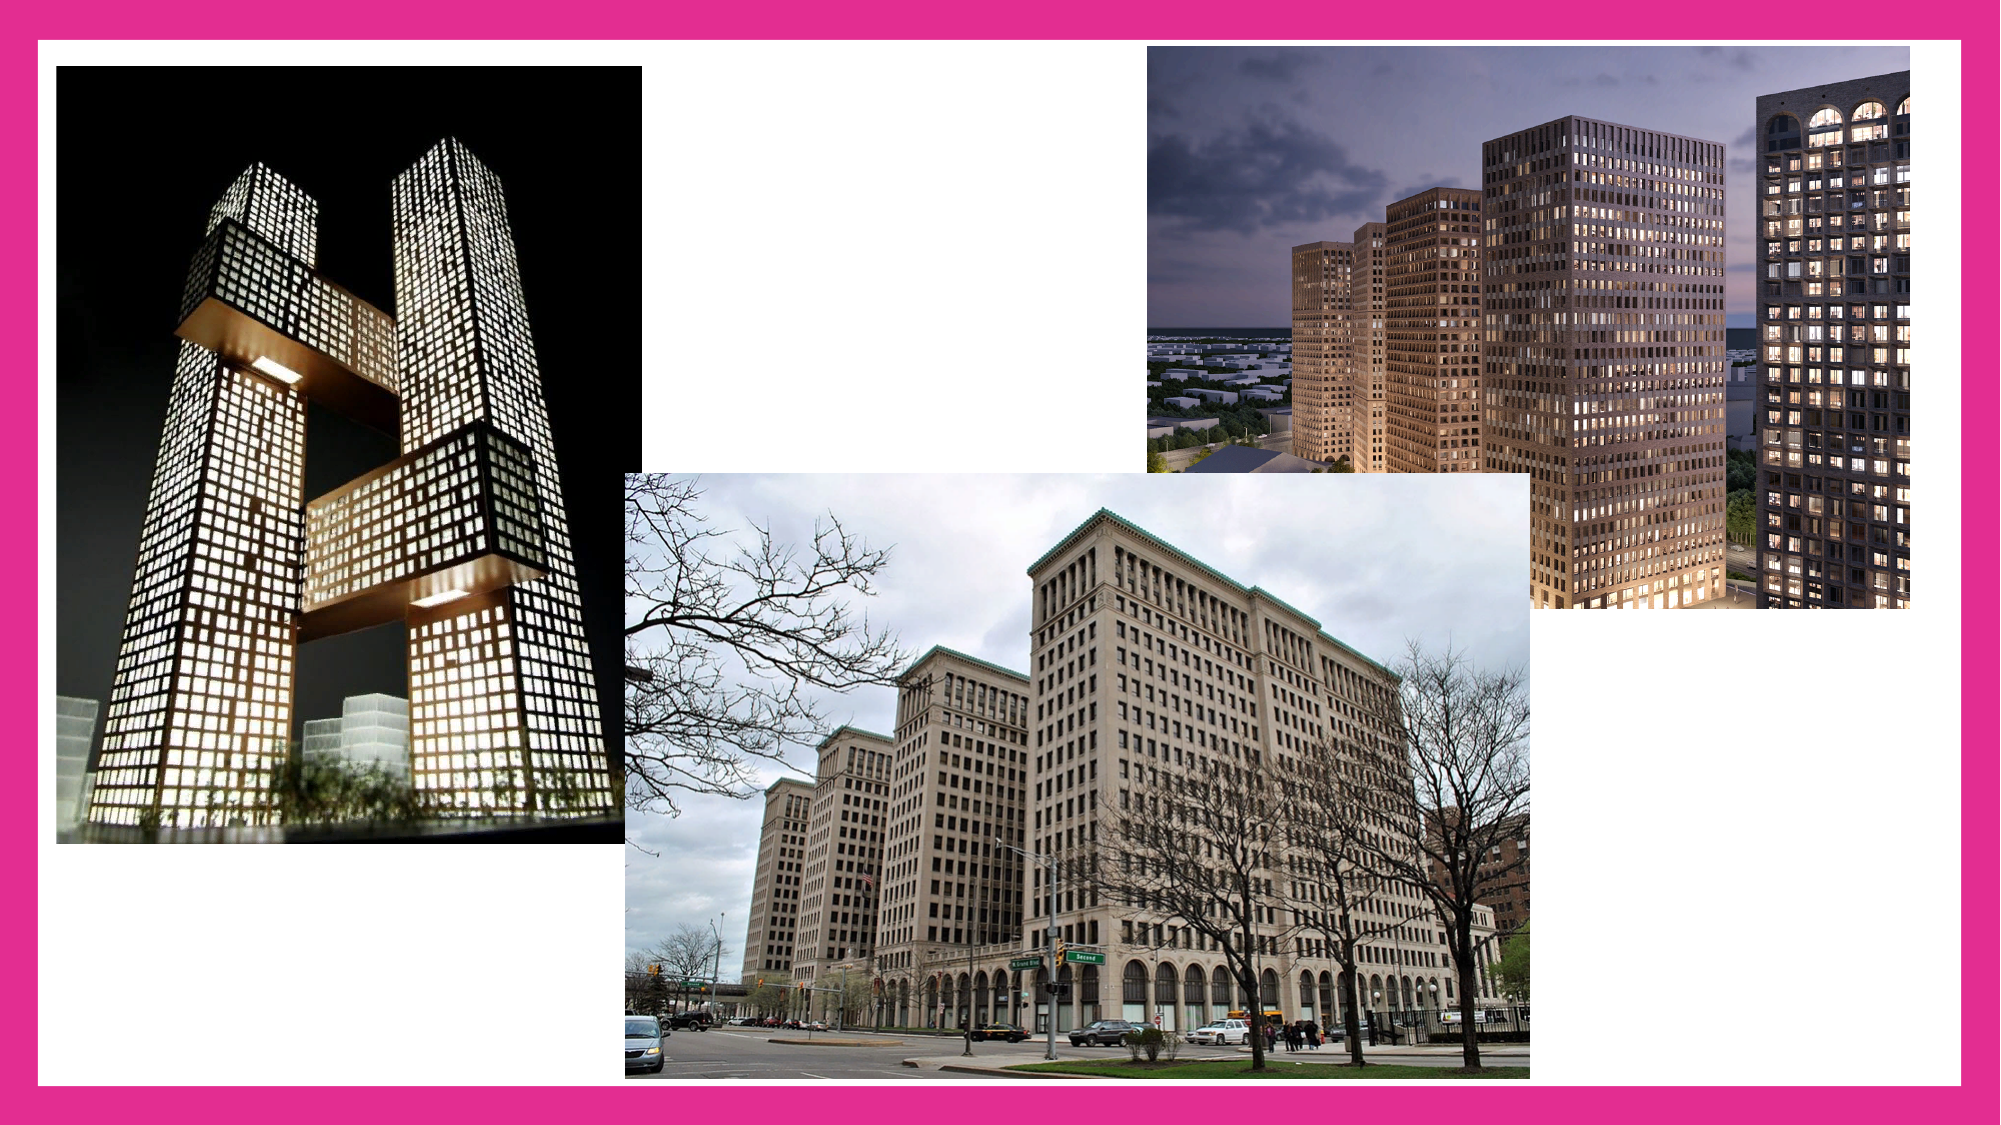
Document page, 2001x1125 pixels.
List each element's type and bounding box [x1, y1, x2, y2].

picture [56, 46, 1910, 1079]
